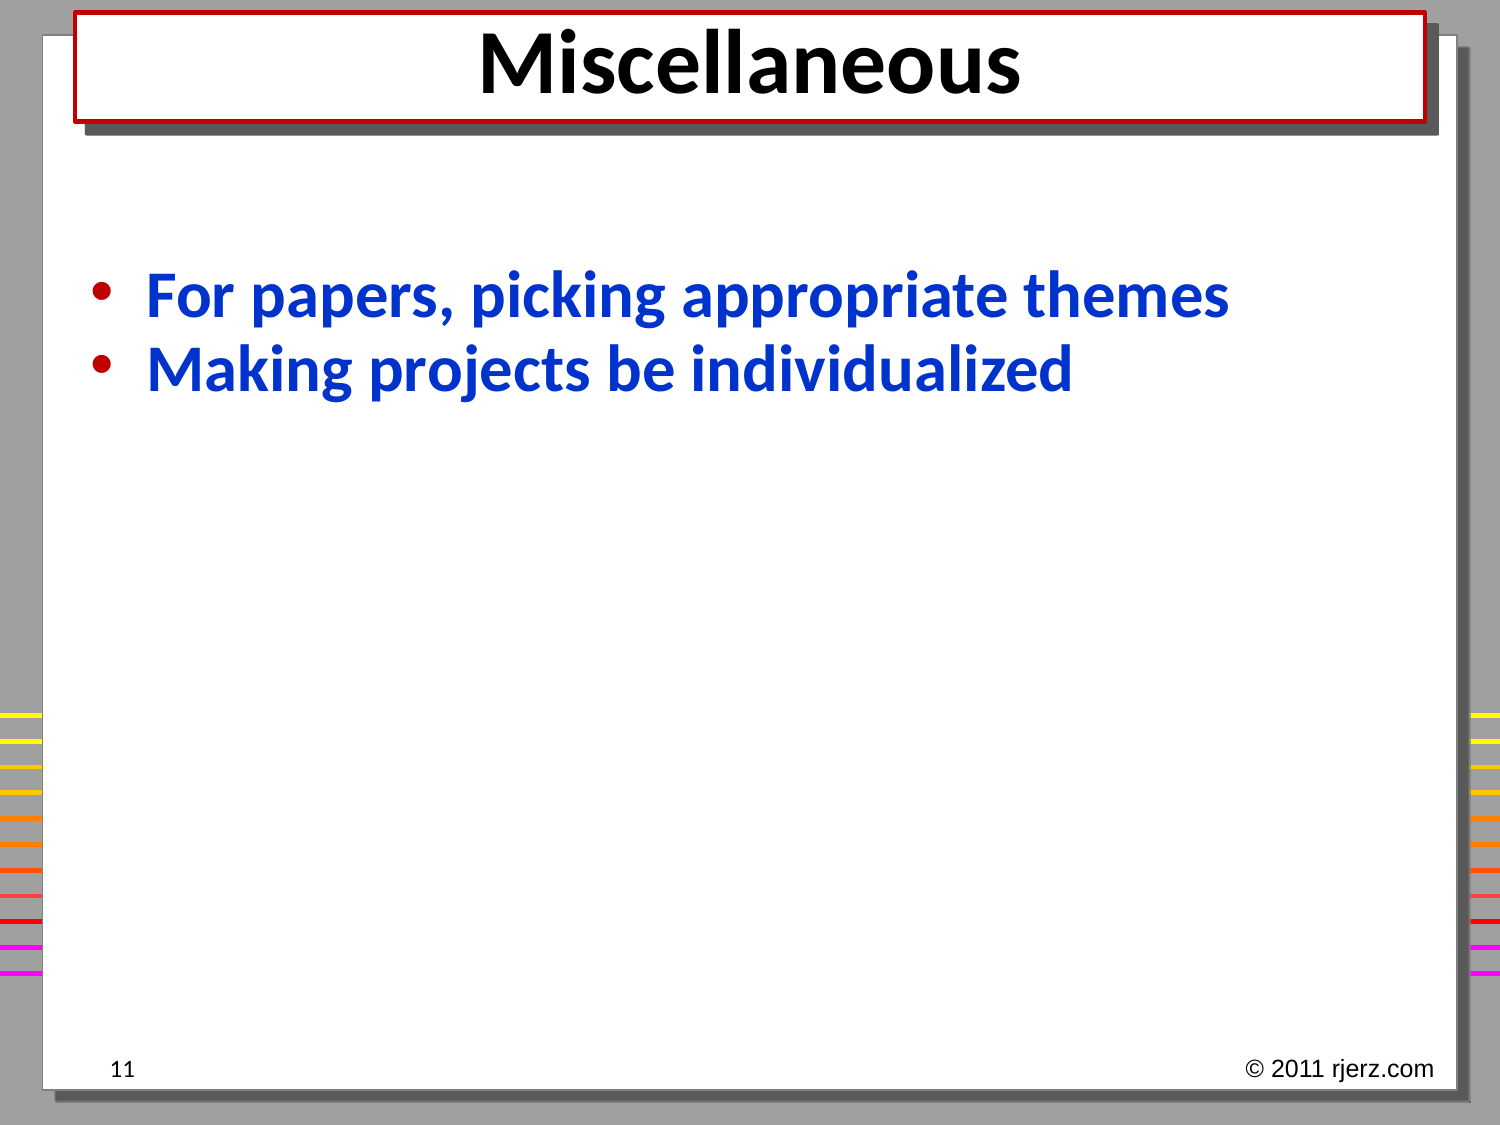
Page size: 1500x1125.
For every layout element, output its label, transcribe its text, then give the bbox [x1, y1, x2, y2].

footer © 2011 rjerz.com [975, 1037, 1450, 1098]
list For papers, picking appropriate themes Making projects be individualized [75, 262, 1425, 1038]
slide_number 11 [50, 1037, 150, 1098]
title Miscellaneous [73, 10, 1427, 124]
